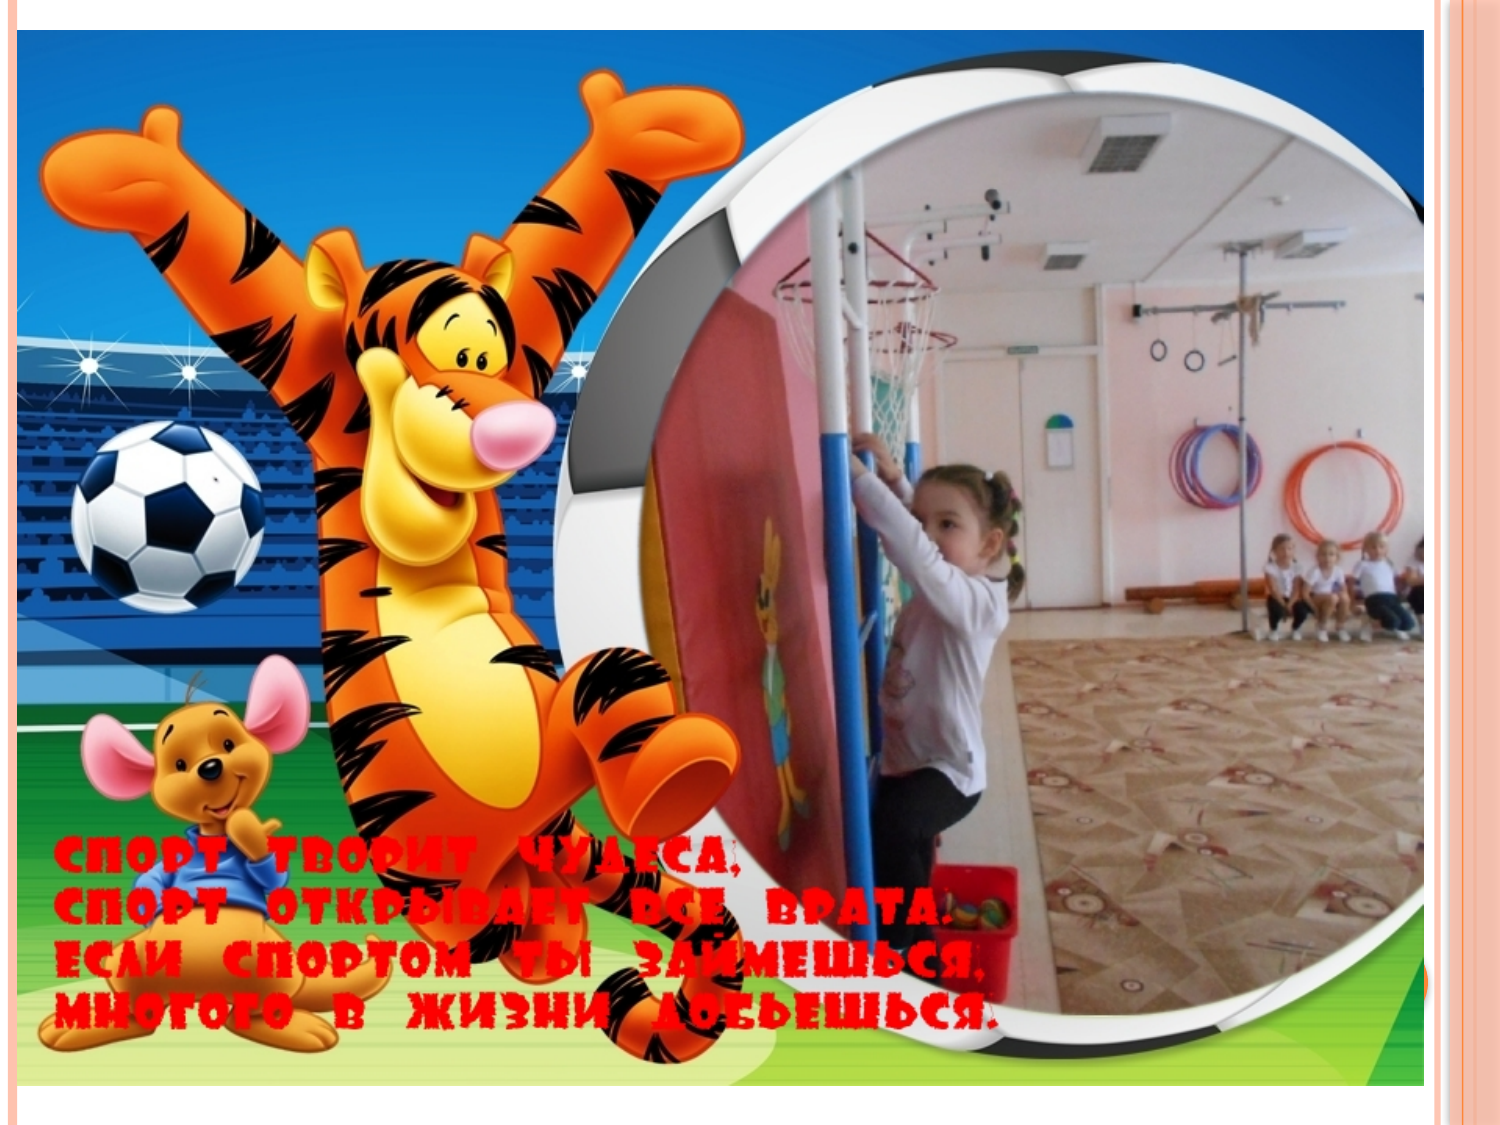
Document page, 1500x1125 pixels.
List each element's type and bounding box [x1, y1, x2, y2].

picture [17, 30, 1425, 1087]
